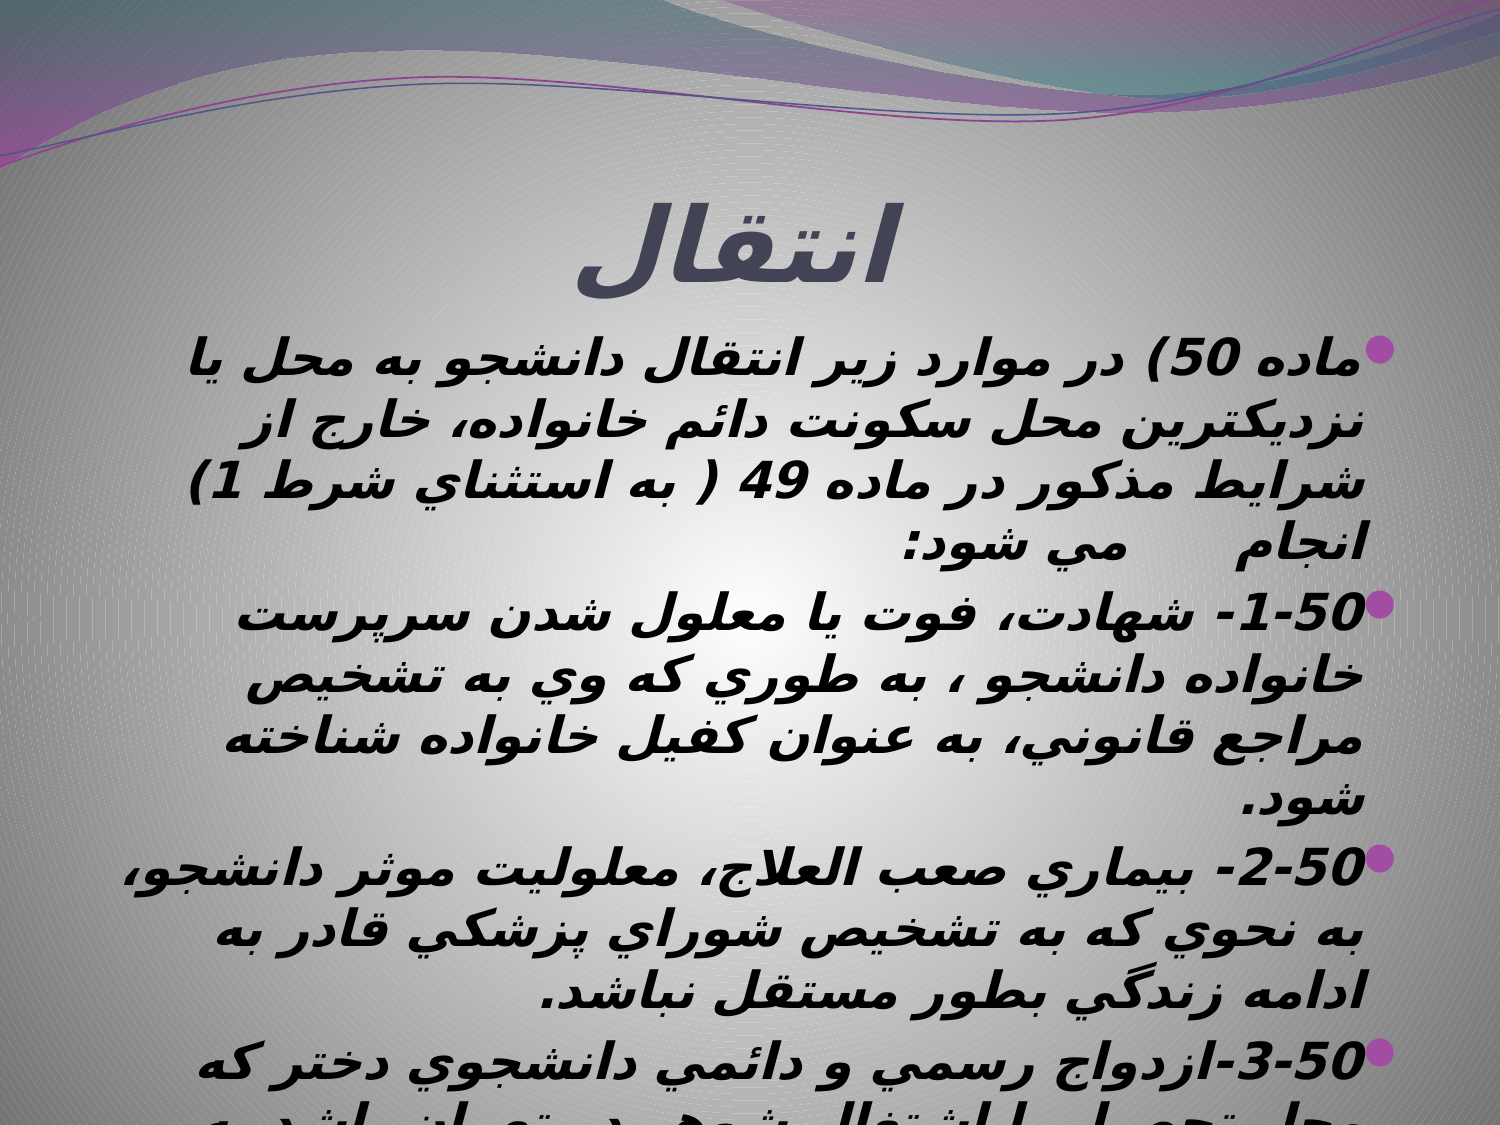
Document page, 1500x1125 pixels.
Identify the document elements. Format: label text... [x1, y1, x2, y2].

list ماده 50) در موارد زير انتقال دانشجو به محل يا نزديكترين محل سكونت دائم خانواده، خارج از شرايط مذكور در ماده 49 ( به استثناي شرط 1) انجام مي شود: 1-50- شهادت، فوت يا معلول شدن سرپرست خانواده دانشجو ، به طوري كه وي به تشخيص مراجع قانوني، به عنوان كفيل خانواده شناخته شود. 2-50- بيماري صعب العلاج، معلوليت موثر دانشجو، به نحوي كه به تشخيص شوراي پزشكي قادر به ادامه زندگي بطور مستقل نباشد. 3-50-ازدواج رسمي و دائمي دانشجوي دختر كه محل تحصيل يا اشتغال شوهر در تهران باشد به تاييد مراجع ذيربط. تبصره 1: هر يك از موارد مذكور در اين ماده بايد بعد از قبولي دانشجو در دانشگاه، صورت گرفته باشد. [75, 317, 1425, 1038]
title انتقال [75, 115, 1425, 303]
